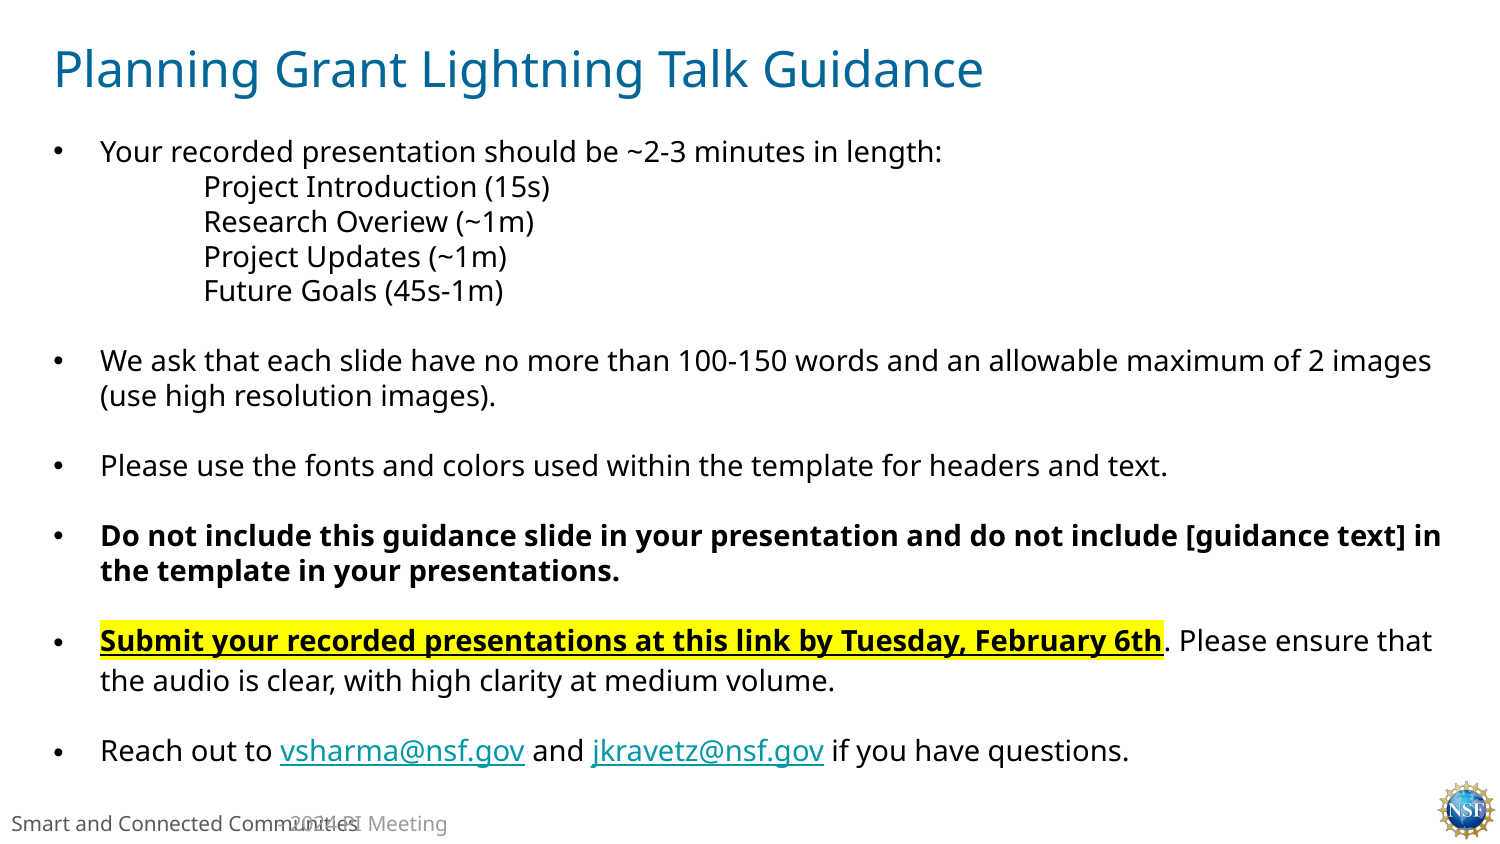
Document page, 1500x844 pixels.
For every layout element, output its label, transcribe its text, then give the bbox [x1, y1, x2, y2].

text_box Smart and Connected Communities [0, 805, 266, 844]
picture [1433, 776, 1500, 844]
text_box - 2024 PI Meeting [266, 805, 569, 844]
text_box Planning Grant Lightning Talk Guidance Your recorded presentation should be ~2-3 minutes in length: Project Introduction (15s) Research Overiew (~1m) Project Updates (~1m) Future Goals (45s-1m) We ask that each slide have no more than 100-150 words and an allowable maximum of 2 images (use high resolution images). Please use the fonts and colors used within the template for headers and text. Do not include this guidance slide in your presentation and do not include [guidance text] in the template in your presentations. Submit your recorded presentations at this link by Tuesday, February 6th. Please ensure that the audio is clear, with high clarity at medium volume. Reach out to vsharma@nsf.gov and jkravetz@nsf.gov if you have questions. [38, 22, 1472, 828]
